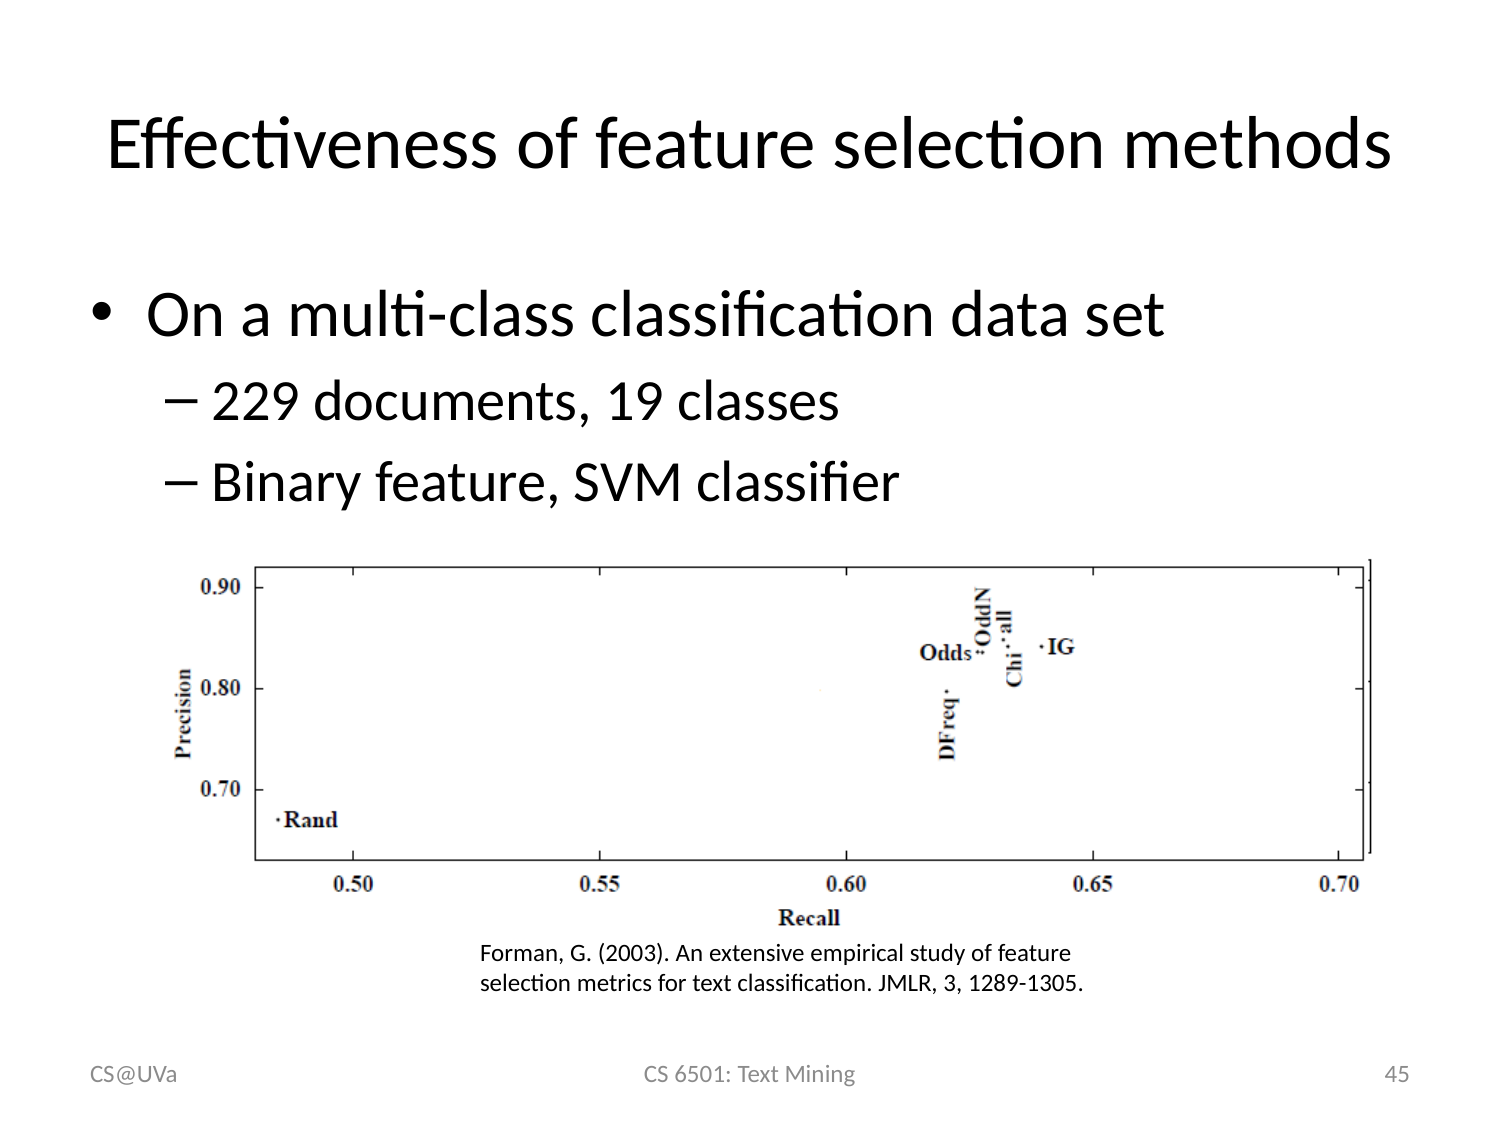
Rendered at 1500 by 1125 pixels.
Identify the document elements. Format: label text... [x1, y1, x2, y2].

footer CS 6501: Text Mining [512, 1042, 988, 1103]
title Effectiveness of feature selection methods [75, 45, 1425, 233]
list On a multi-class classification data set 229 documents, 19 classes Binary feature, SVM classifier [75, 262, 1425, 1005]
slide_number CS@UVa [75, 1042, 425, 1103]
slide_number 45 [1074, 1042, 1425, 1103]
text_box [173, 555, 1390, 1006]
